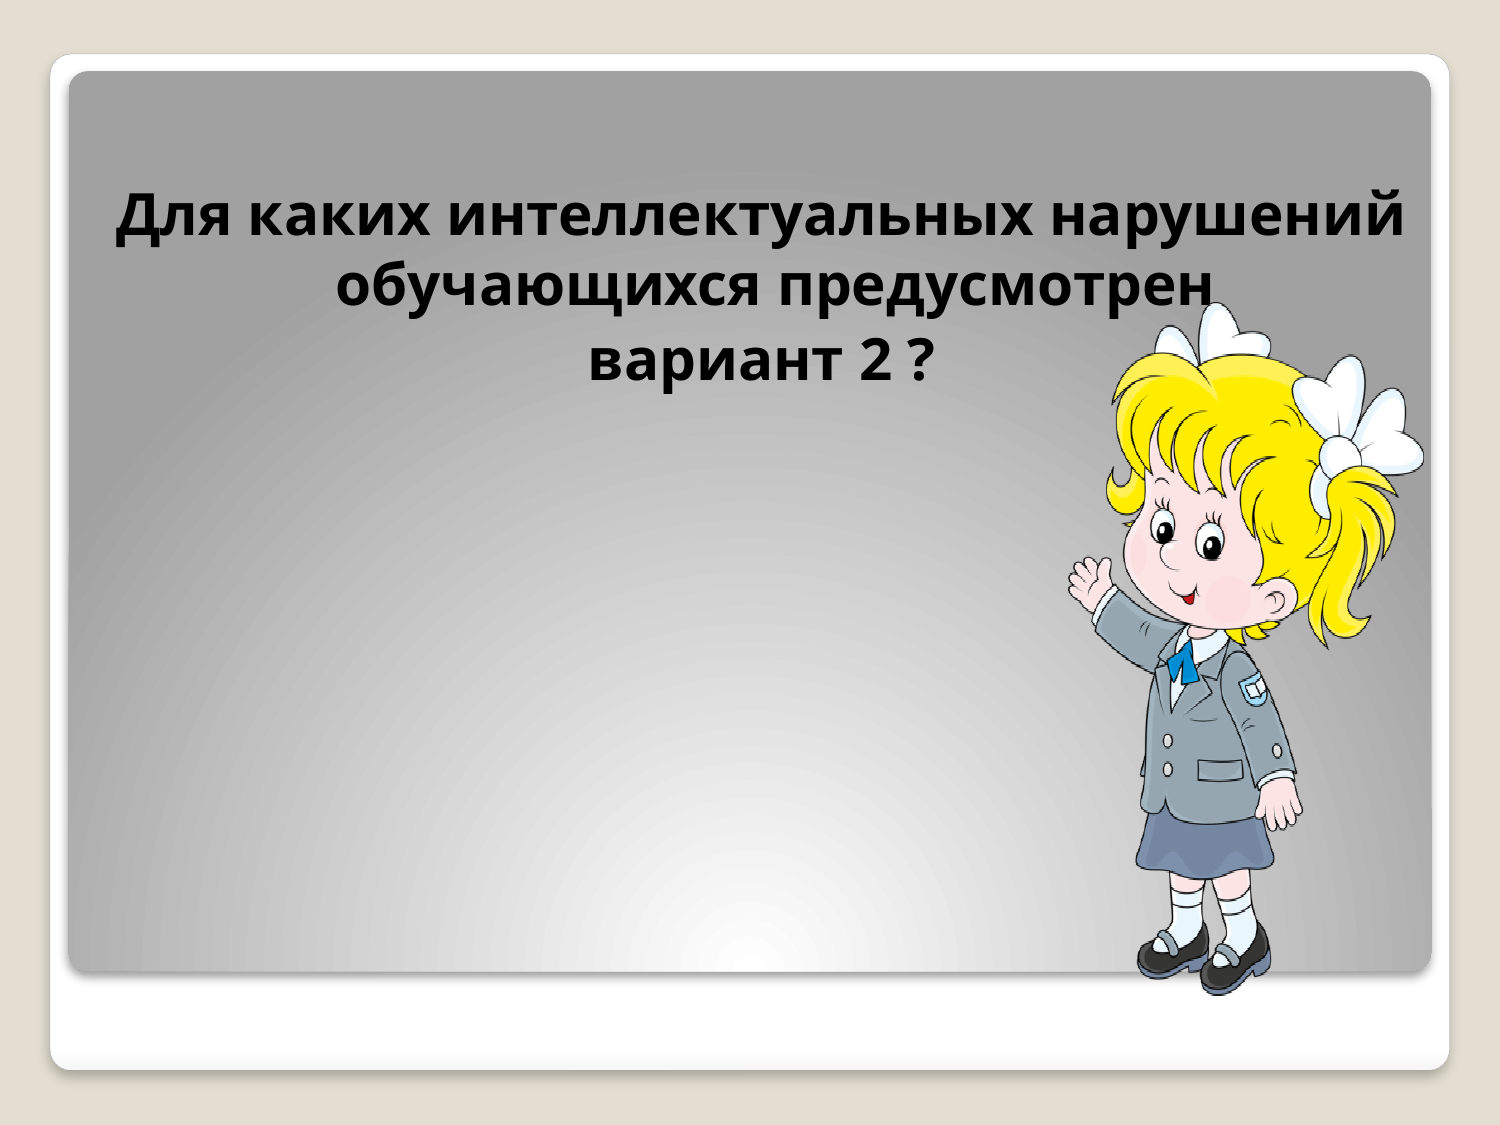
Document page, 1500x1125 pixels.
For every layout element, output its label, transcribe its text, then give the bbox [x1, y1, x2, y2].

picture [1068, 302, 1424, 997]
list Для каких интеллектуальных нарушений обучающихся предусмотрен вариант 2 ? [82, 86, 1425, 774]
